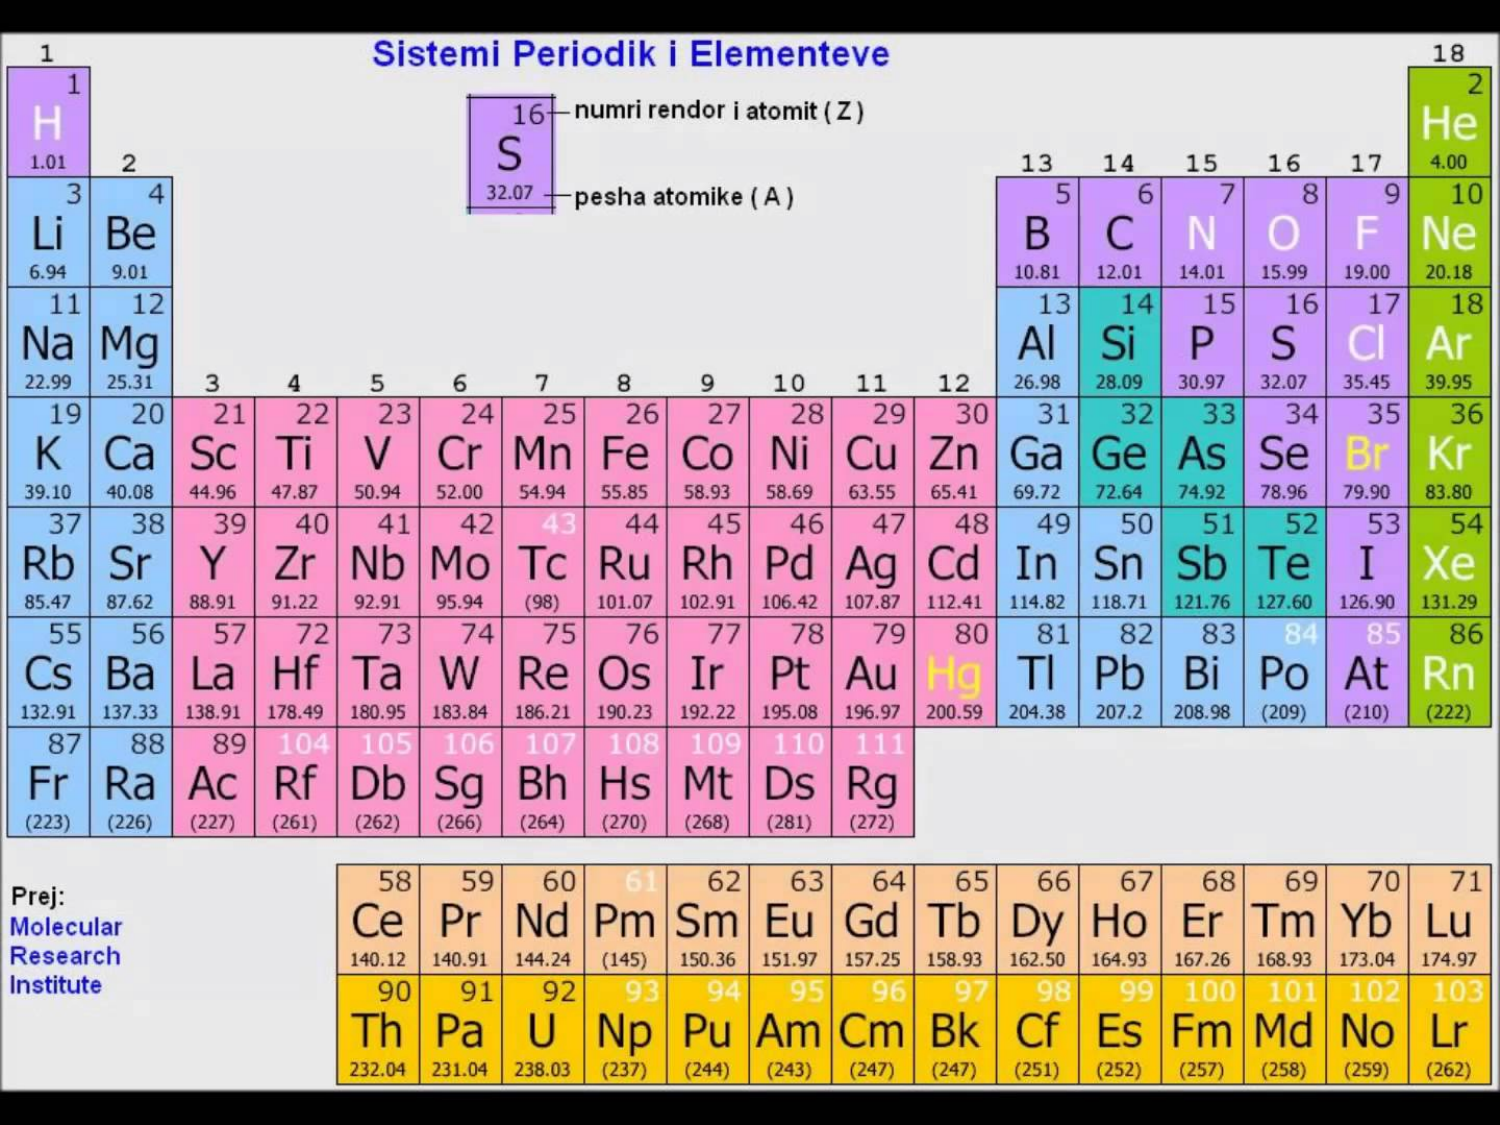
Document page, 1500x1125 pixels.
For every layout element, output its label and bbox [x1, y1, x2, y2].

list [0, 0, 1500, 1125]
